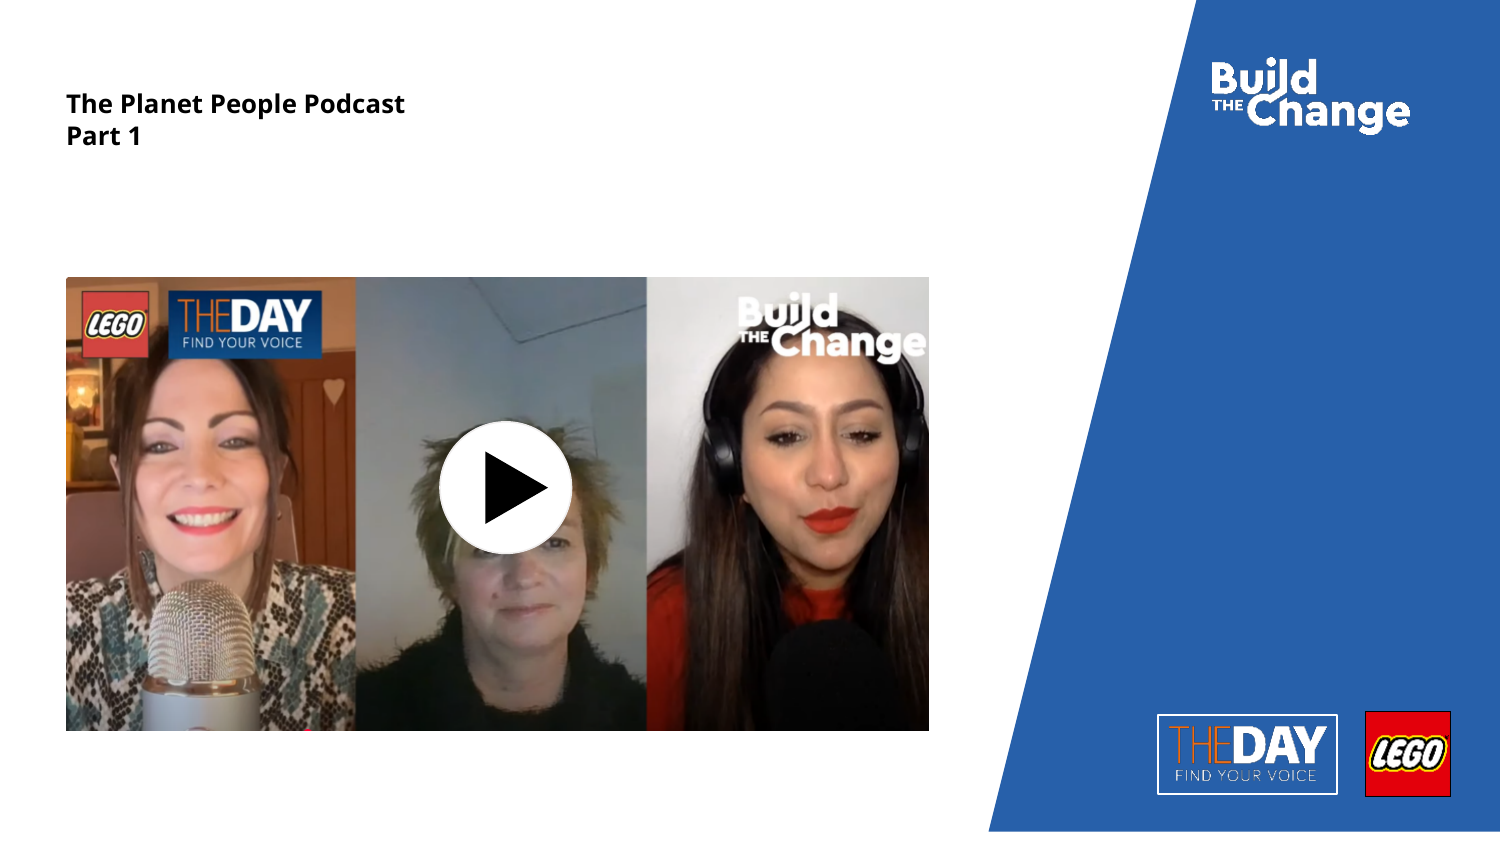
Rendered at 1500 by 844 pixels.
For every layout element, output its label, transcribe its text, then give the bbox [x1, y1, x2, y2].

picture [1158, 715, 1337, 794]
text_box [988, 0, 1500, 832]
picture [1364, 711, 1451, 798]
title The Planet People Podcast Part 1 [51, 72, 1449, 167]
picture [1211, 57, 1410, 135]
picture [66, 276, 930, 732]
